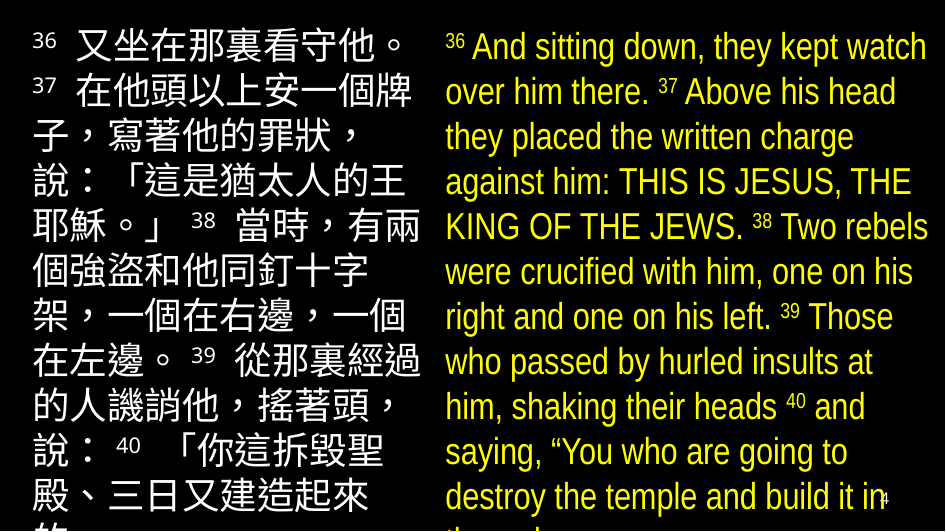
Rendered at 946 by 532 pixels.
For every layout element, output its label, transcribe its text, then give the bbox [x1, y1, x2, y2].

slide_number 4 [677, 502, 899, 522]
list 36 又坐在那裏看守他。37 在他頭以上安一個牌子，寫著他的罪狀，說：「這是猶太人的王耶穌。」38 當時，有兩個強盜和他同釘十字架，一個在右邊，一個在左邊。39 從那裏經過的人譏誚他，搖著頭，說：40 「你這拆毀聖殿、三日又建造起來的， [23, 17, 438, 503]
text_box 36 And sitting down, they kept watch over him there. 37 Above his head they placed the written charge against him: this is jesus, the king of the jews. 38 Two rebels were crucified with him, one on his right and one on his left. 39 Those who passed by hurled insults at him, shaking their heads 40 and saying, “You who are going to destroy the temple and build it in three days, [437, 17, 945, 502]
